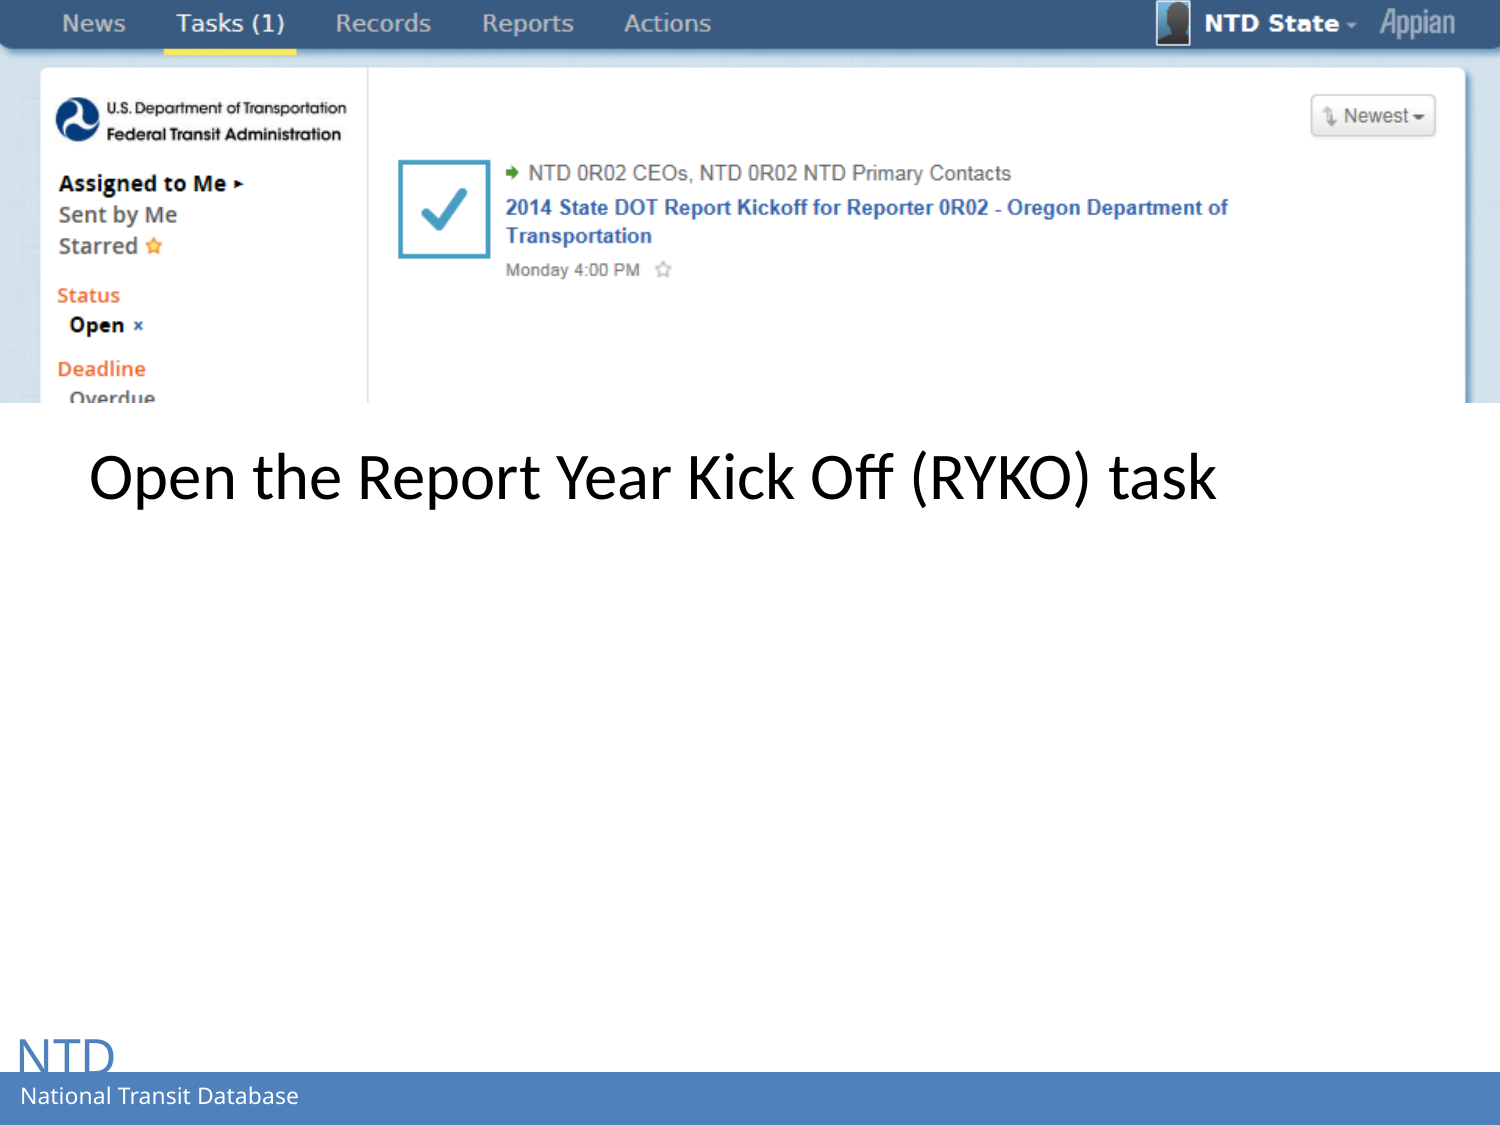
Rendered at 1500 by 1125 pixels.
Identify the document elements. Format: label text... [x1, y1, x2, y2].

picture [0, 0, 1500, 404]
list Open the Report Year Kick Off (RYKO) task [75, 425, 1425, 1005]
